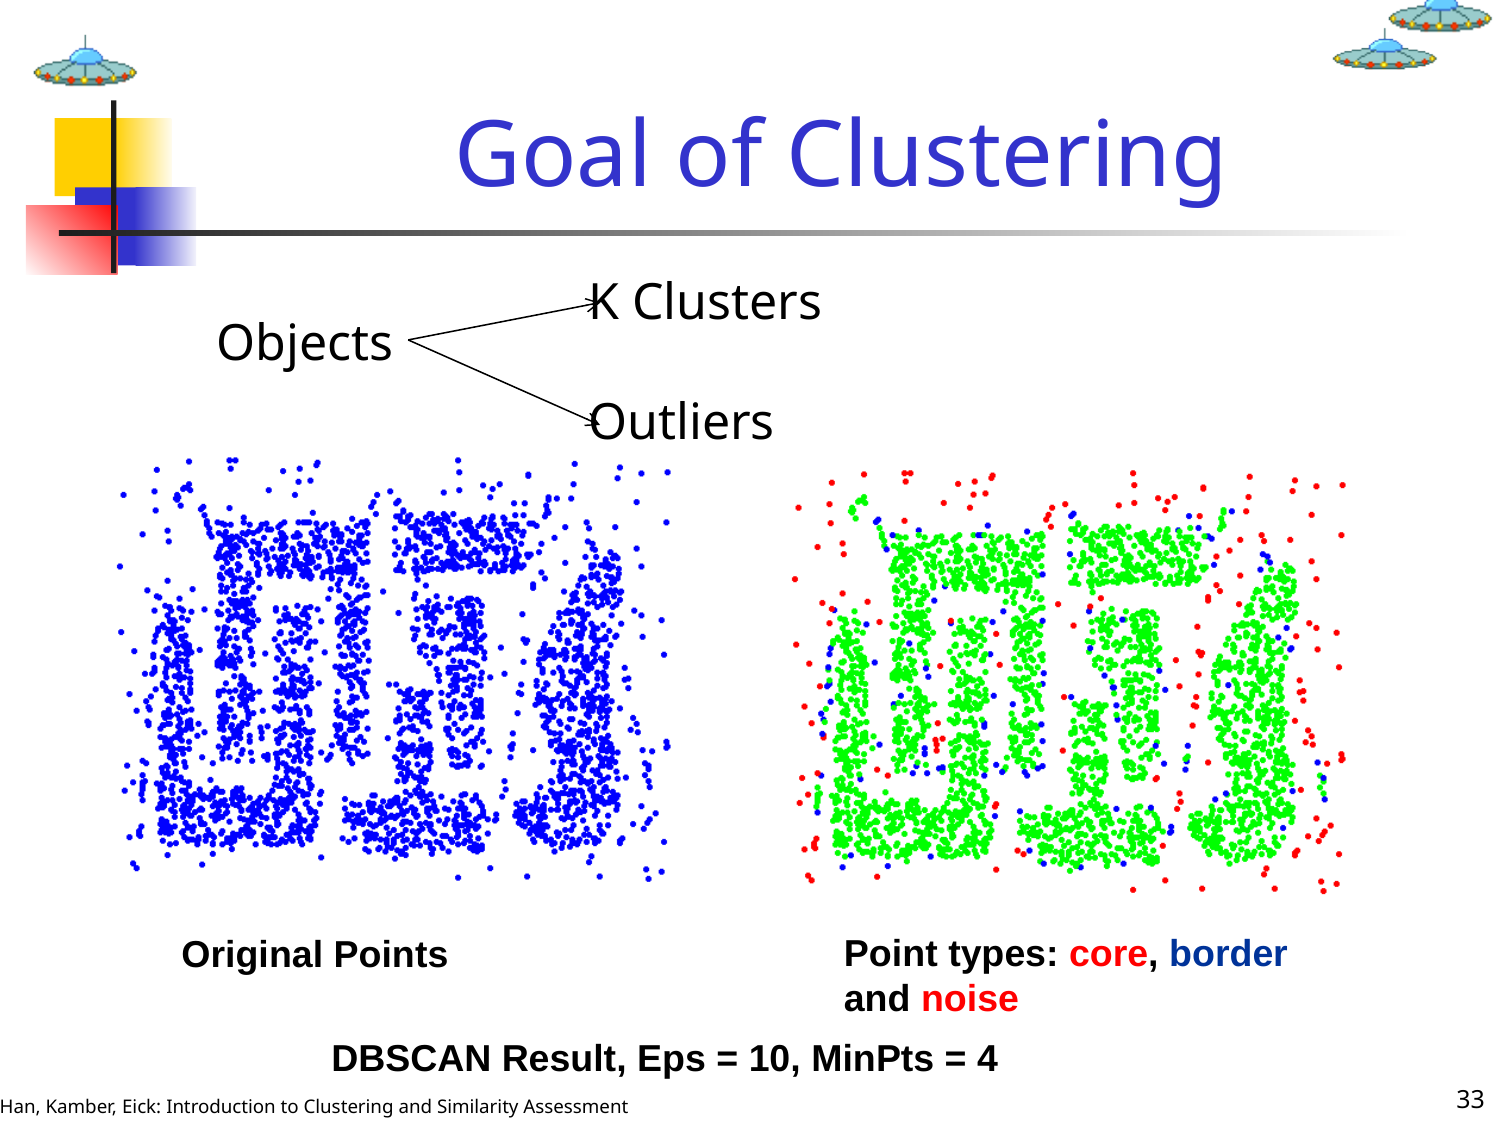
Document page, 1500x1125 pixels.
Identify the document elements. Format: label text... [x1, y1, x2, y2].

slide_number 33 [1187, 1062, 1500, 1125]
title Goal of Clustering [162, 4, 1500, 213]
text_box Objects [201, 302, 401, 373]
picture [1299, 0, 1500, 4]
picture [3, 374, 1479, 988]
text_box DBSCAN Result, Eps = 10, MinPts = 4 [316, 1027, 1117, 1087]
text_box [403, 340, 601, 426]
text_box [403, 302, 601, 340]
picture [0, 0, 145, 109]
text_box Point types: core, border and noise [829, 996, 1376, 1027]
text_box K Clusters Outliers [573, 262, 838, 385]
